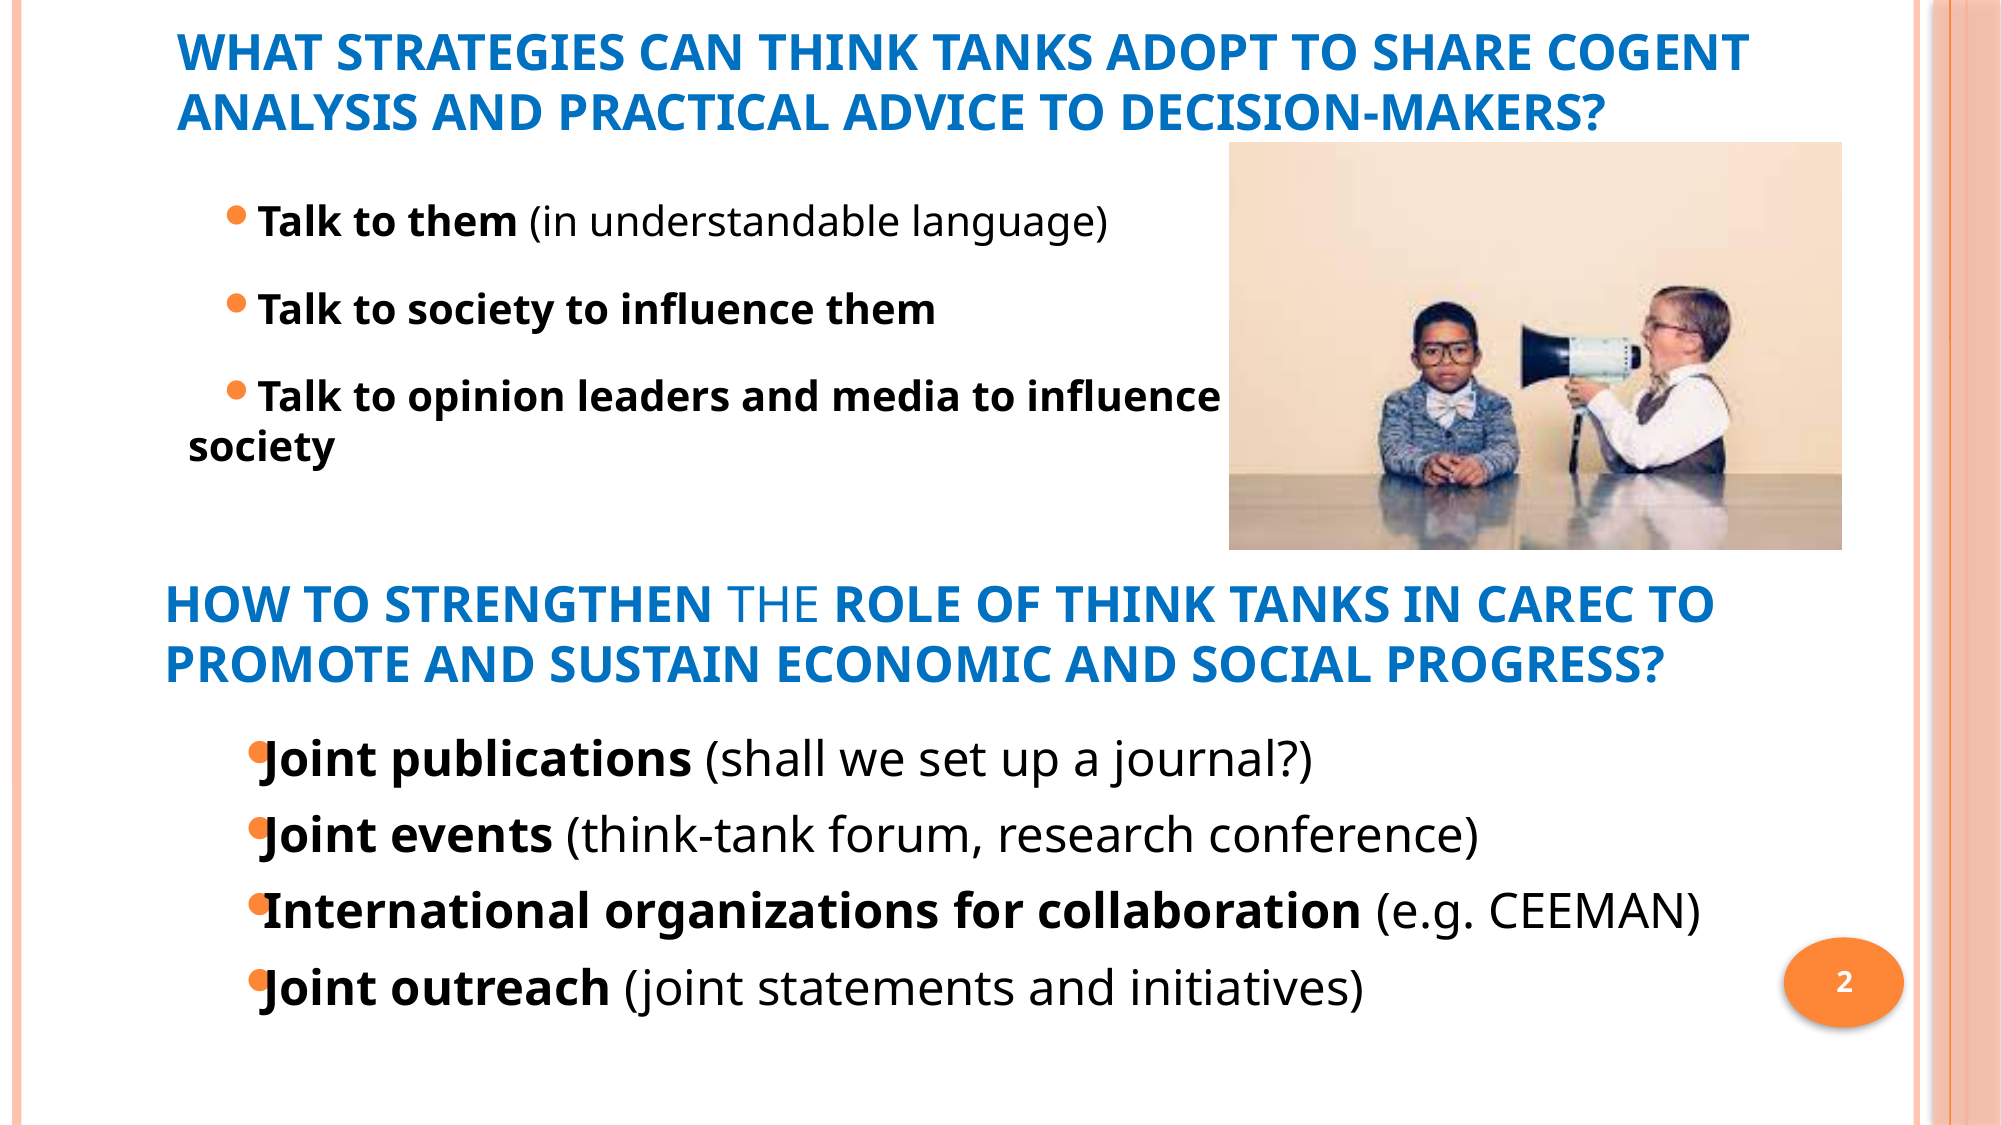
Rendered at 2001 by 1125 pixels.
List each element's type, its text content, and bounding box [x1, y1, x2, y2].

picture [1228, 141, 1843, 551]
list Talk to them (in understandable language) Talk to society to influence them Talk to opinion leaders and media to influence society [88, 187, 1222, 513]
slide_number 2 [1800, 940, 1912, 1027]
text_box How to strengthen the role of think tanks in CAREC to promote and sustain economic and social progress? [150, 564, 1821, 700]
text_box Joint publications (shall we set up a journal?) Joint events (think-tank forum, research conference) International organizations for collaboration (e.g. CEEMAN) Joint outreach (joint statements and initiatives) [88, 720, 1800, 1063]
text_box What strategies can think tanks adopt to share cogent analysis and practical advice to decision-makers? [162, 37, 1859, 148]
